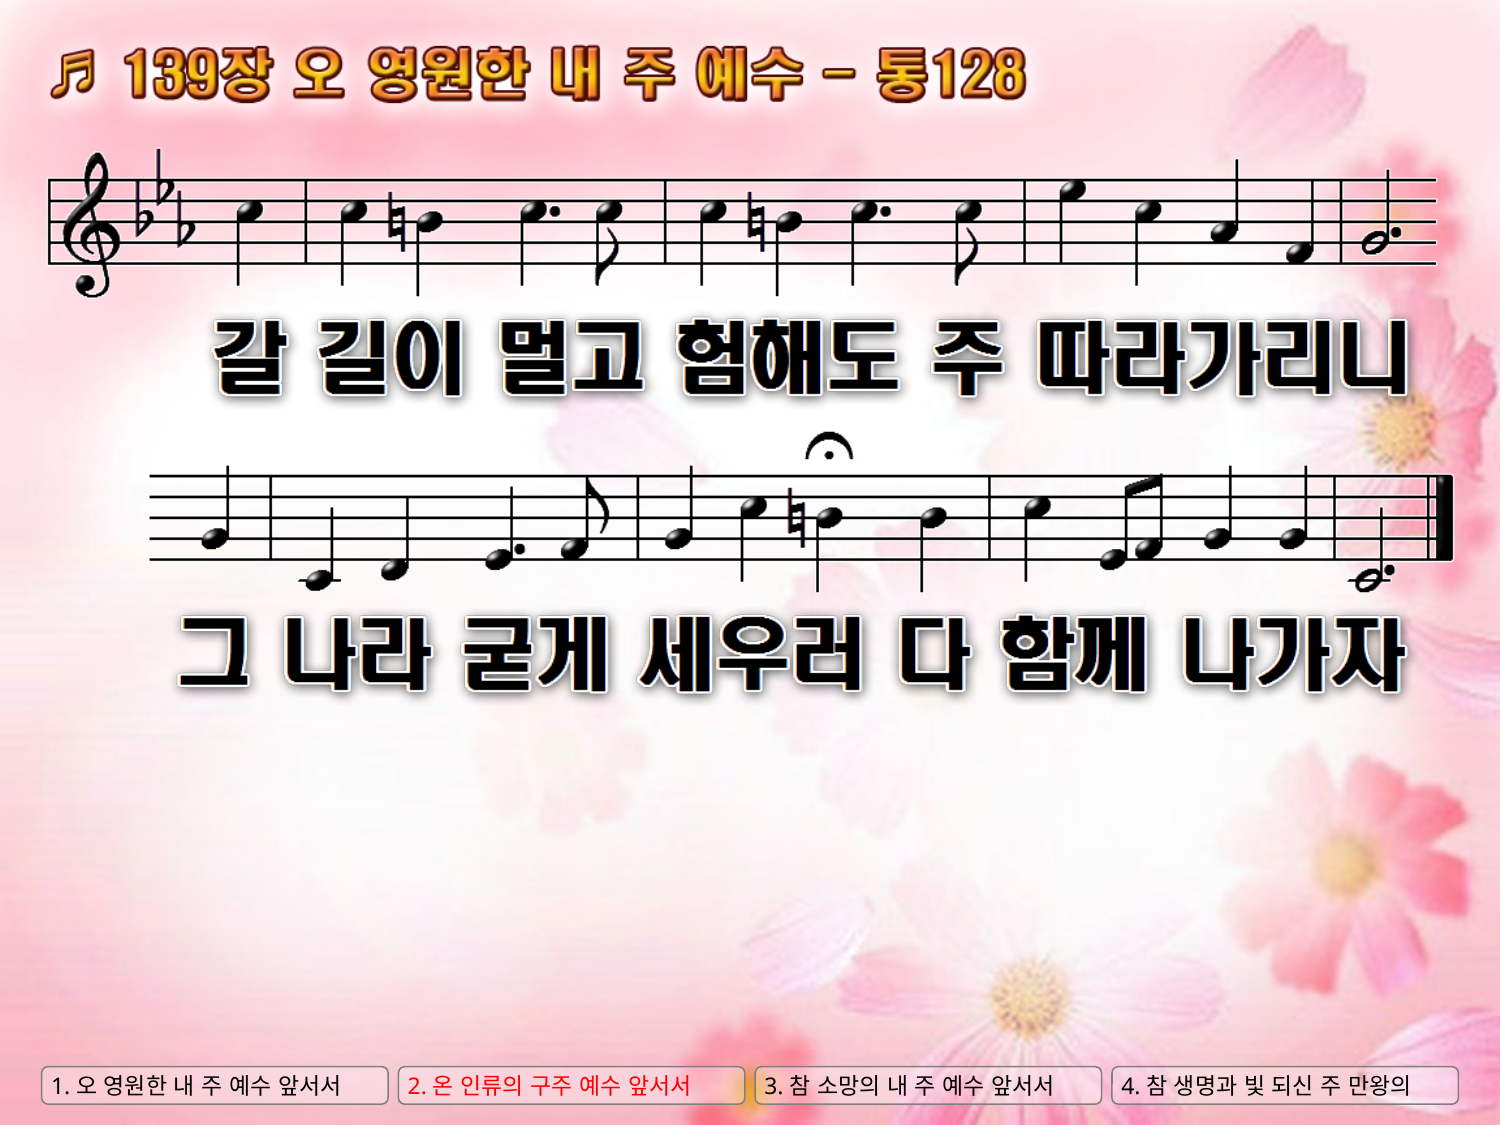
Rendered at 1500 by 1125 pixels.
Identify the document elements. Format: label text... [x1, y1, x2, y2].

text_box 1.오 영원한 내 주 예수 앞서서 [41, 1066, 389, 1105]
text_box 4.참 생명과 빛 되신 주 만왕의 [1111, 1066, 1459, 1105]
text_box 2.온 인류의 구주 예수 앞서서 [398, 1066, 745, 1105]
text_box 3.참 소망의 내 주 예수 앞서서 [755, 1066, 1102, 1105]
picture [0, 0, 1500, 1125]
